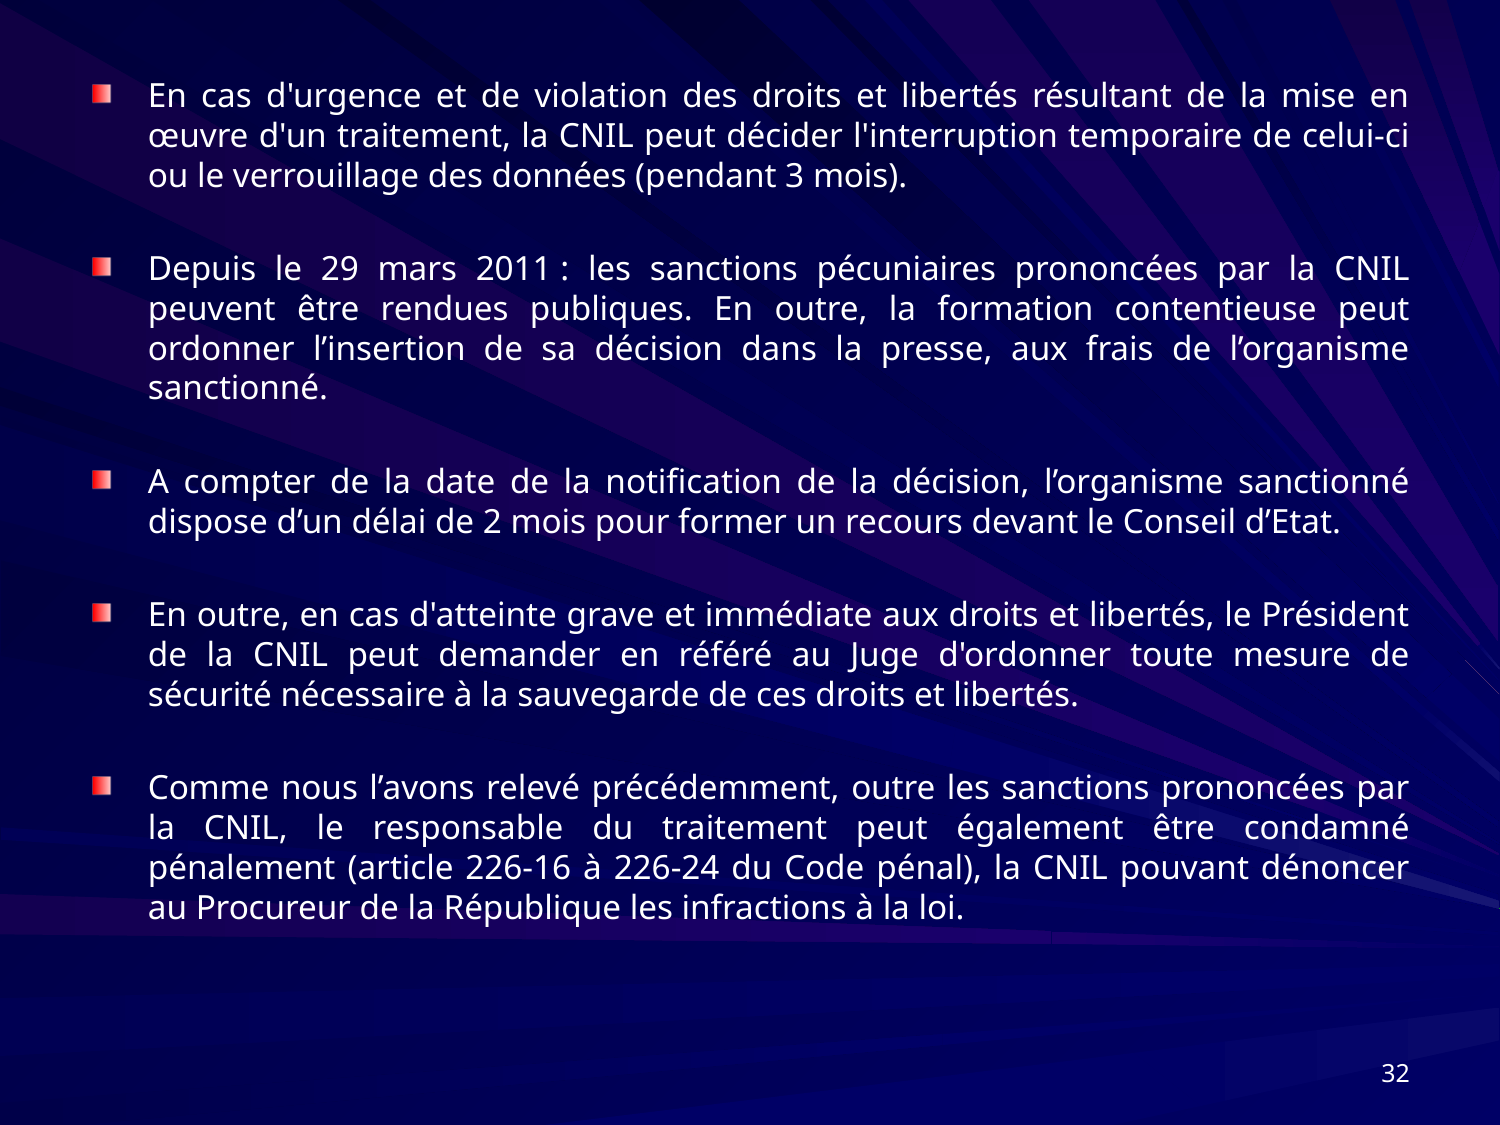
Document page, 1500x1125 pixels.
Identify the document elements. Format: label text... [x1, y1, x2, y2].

list En cas d'urgence et de violation des droits et libertés résultant de la mise en œuvre d'un traitement, la CNIL peut décider l'interruption temporaire de celui-ci ou le verrouillage des données (pendant 3 mois). Depuis le 29 mars 2011 : les sanctions pécuniaires prononcées par la CNIL peuvent être rendues publiques. En outre, la formation contentieuse peut ordonner l’insertion de sa décision dans la presse, aux frais de l’organisme sanctionné. A compter de la date de la notification de la décision, l’organisme sanctionné dispose d’un délai de 2 mois pour former un recours devant le Conseil d’Etat. En outre, en cas d'atteinte grave et immédiate aux droits et libertés, le Président de la CNIL peut demander en référé au Juge d'ordonner toute mesure de sécurité nécessaire à la sauvegarde de ces droits et libertés. Comme nous l’avons relevé précédemment, outre les sanctions prononcées par la CNIL, le responsable du traitement peut également être condamné pénalement (article 226-16 à 226-24 du Code pénal), la CNIL pouvant dénoncer au Procureur de la République les infractions à la loi. [76, 66, 1427, 1059]
picture [91, 775, 113, 797]
picture [91, 83, 113, 105]
slide_number 32 [1074, 1024, 1425, 1100]
picture [91, 256, 113, 278]
picture [91, 469, 113, 491]
picture [91, 602, 113, 624]
